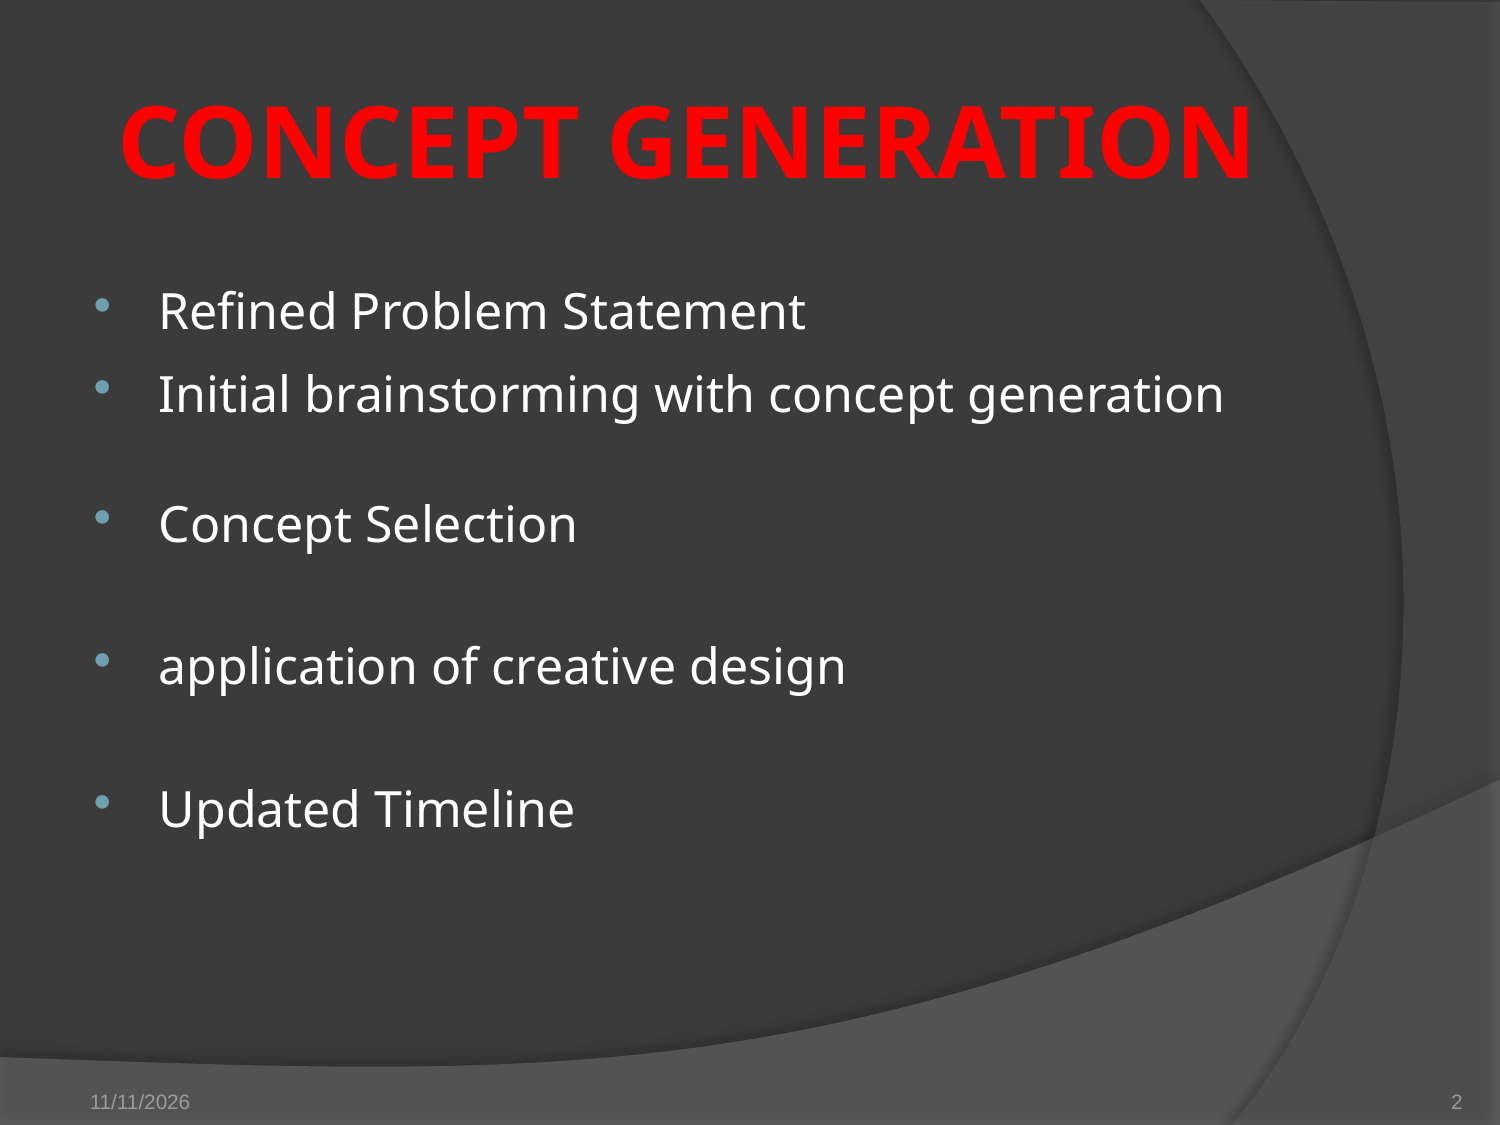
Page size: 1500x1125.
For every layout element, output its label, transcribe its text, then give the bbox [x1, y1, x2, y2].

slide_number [75, 1053, 425, 1114]
slide_number 2 [1337, 1053, 1463, 1114]
list Refined Problem Statement Initial brainstorming with concept generation Concept Selection application of creative design Updated Timeline [75, 212, 1425, 955]
title Concept Generation [75, 45, 1300, 212]
